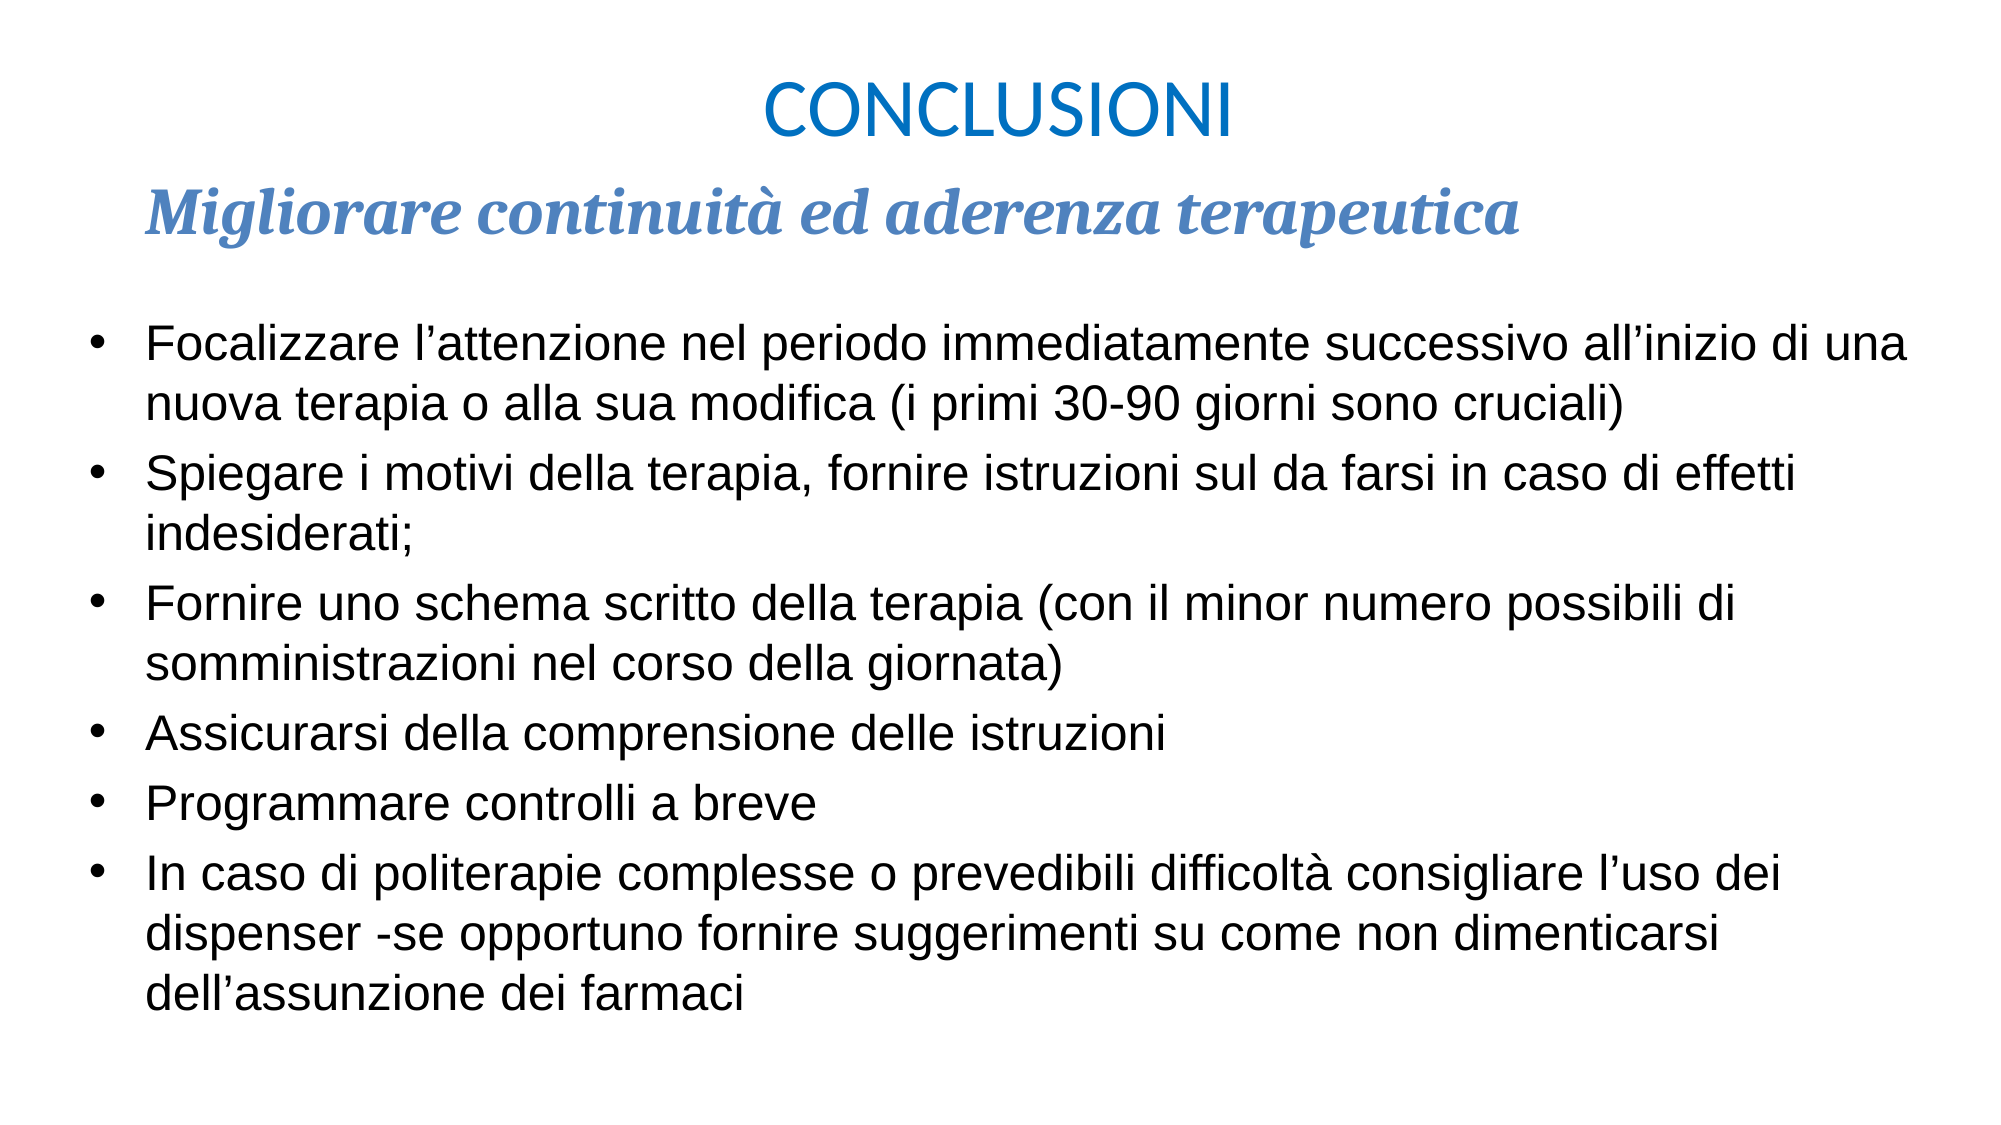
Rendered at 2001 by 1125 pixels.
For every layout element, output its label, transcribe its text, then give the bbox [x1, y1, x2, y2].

list Migliorare continuità ed aderenza terapeutica Focalizzare l’attenzione nel periodo immediatamente successivo all’inizio di una nuova terapia o alla sua modifica (i primi 30-90 giorni sono cruciali) Spiegare i motivi della terapia, fornire istruzioni sul da farsi in caso di effetti indesiderati; Fornire uno schema scritto della terapia (con il minor numero possibili di somministrazioni nel corso della giornata) Assicurarsi della comprensione delle istruzioni Programmare controlli a breve In caso di politerapie complesse o prevedibili difficoltà consigliare l’uso dei dispenser -se opportuno fornire suggerimenti su come non dimenticarsi dell’assunzione dei farmaci [73, 160, 1933, 1074]
title CONCLUSIONI [99, 45, 1900, 160]
